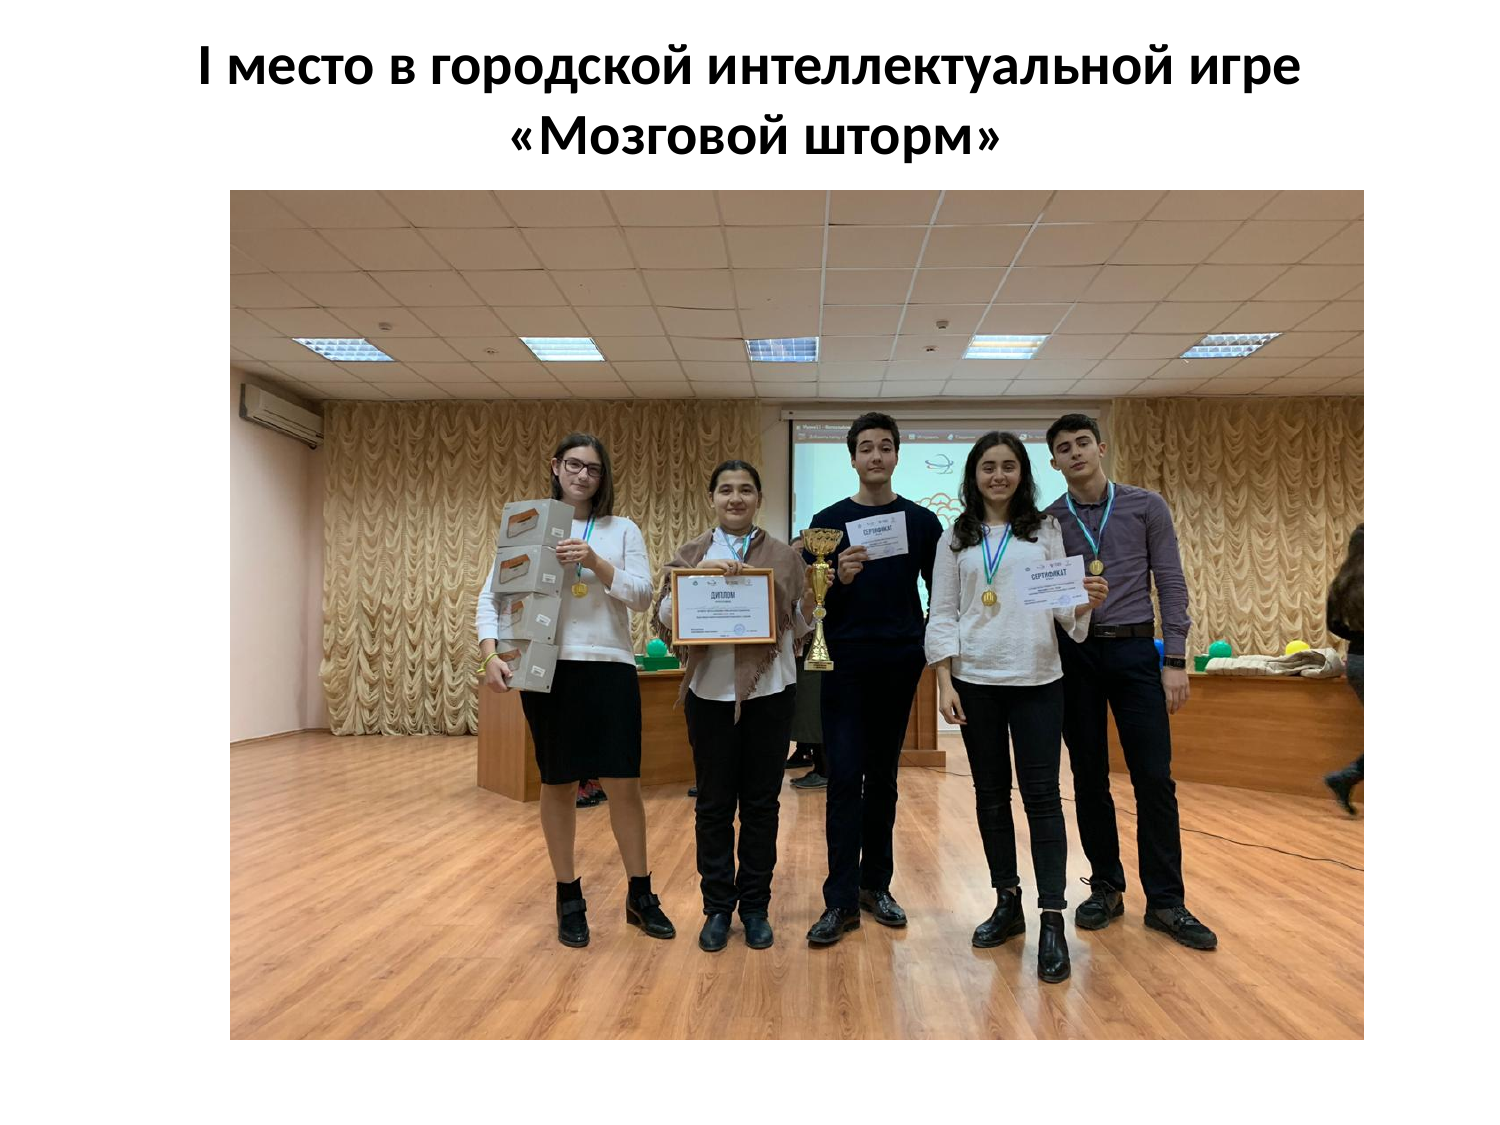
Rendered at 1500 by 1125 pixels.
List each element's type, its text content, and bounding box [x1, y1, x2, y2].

title I место в городской интеллектуальной игре «Мозговой шторм» [75, 19, 1425, 173]
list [229, 190, 1364, 1041]
